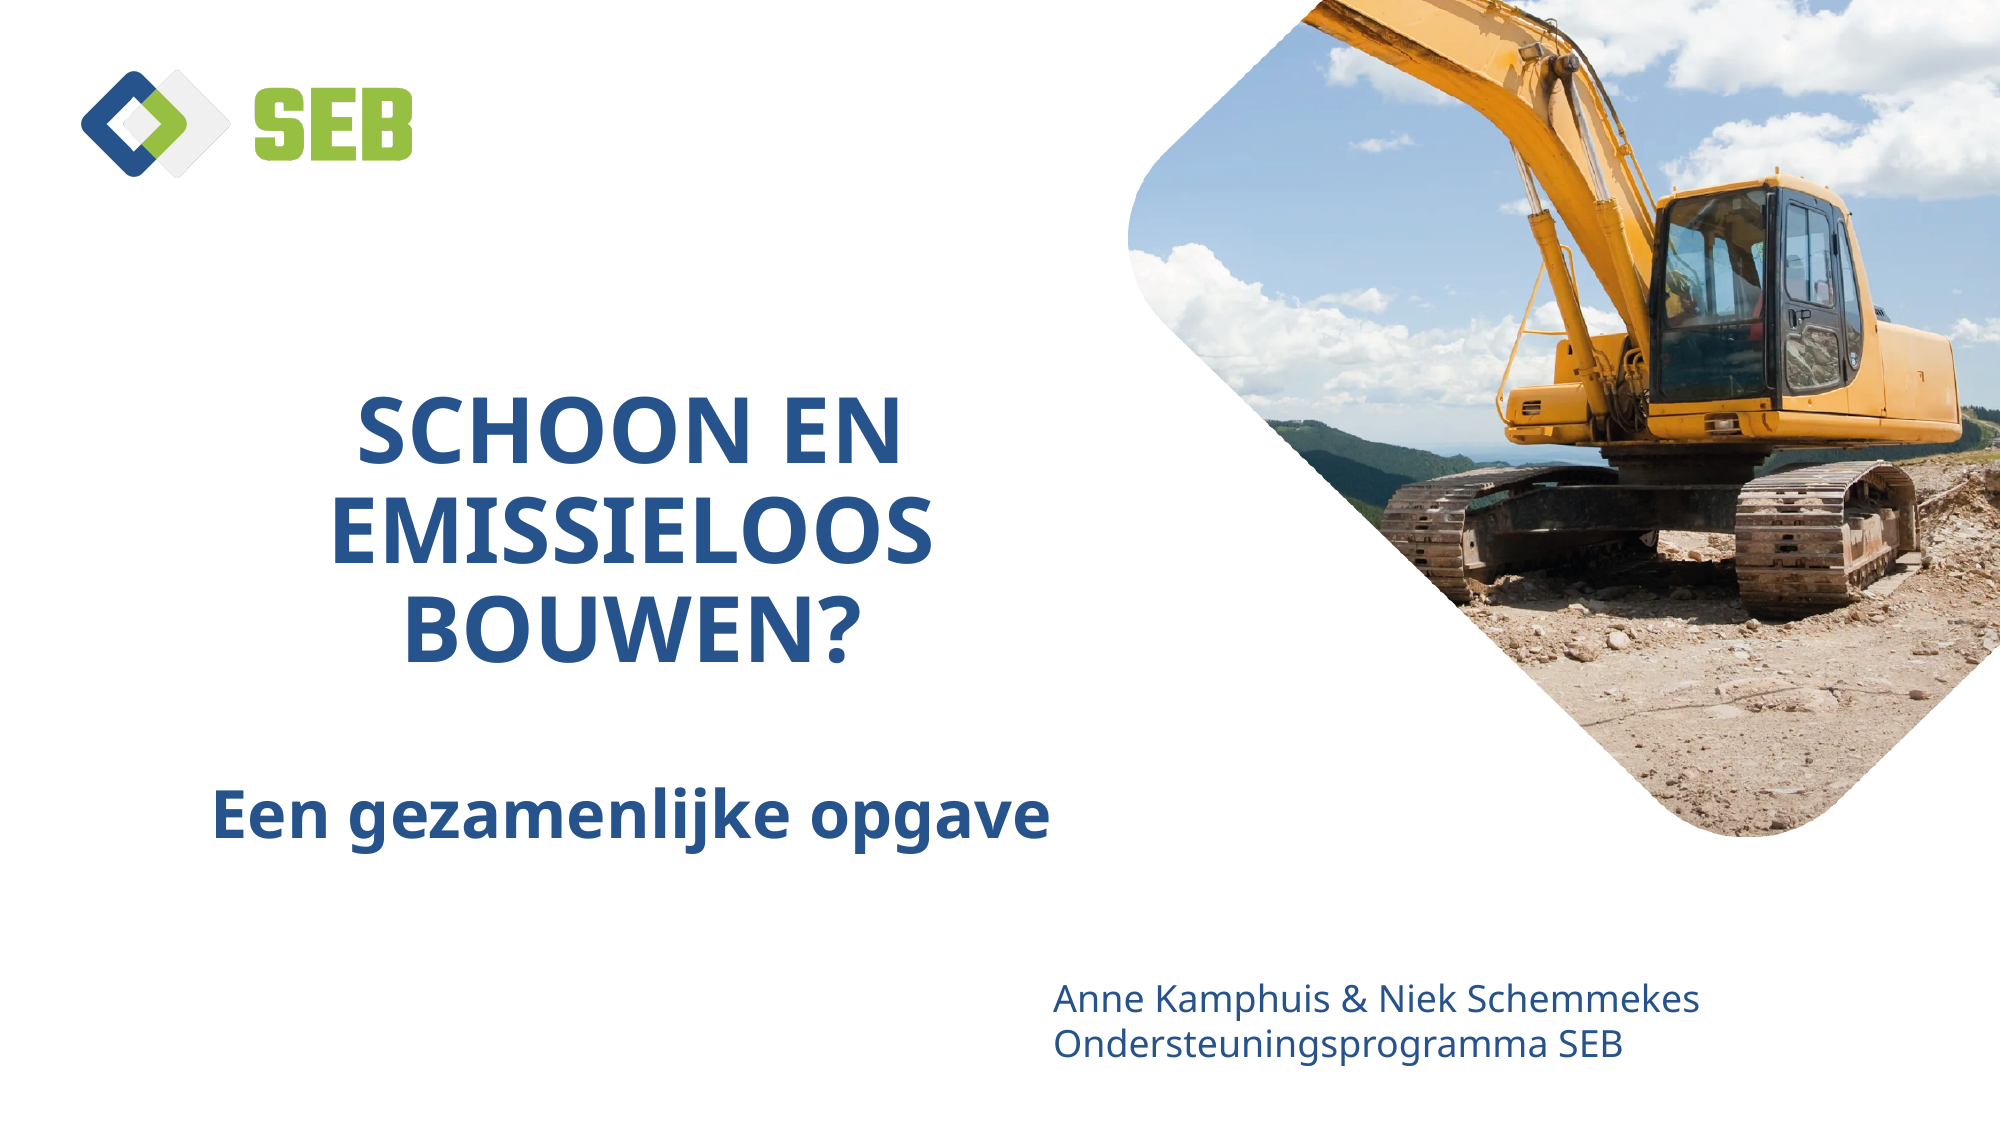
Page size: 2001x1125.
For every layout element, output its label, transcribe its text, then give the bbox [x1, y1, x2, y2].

picture [1128, 0, 2000, 837]
picture [76, 66, 412, 182]
title SCHOON EN EMISSIELOOS BOUWEN? Een gezamenlijke opgave [134, 125, 1129, 1059]
text_box Anne Kamphuis & Niek Schemmekes Ondersteuningsprogramma SEB [1038, 967, 1926, 1073]
